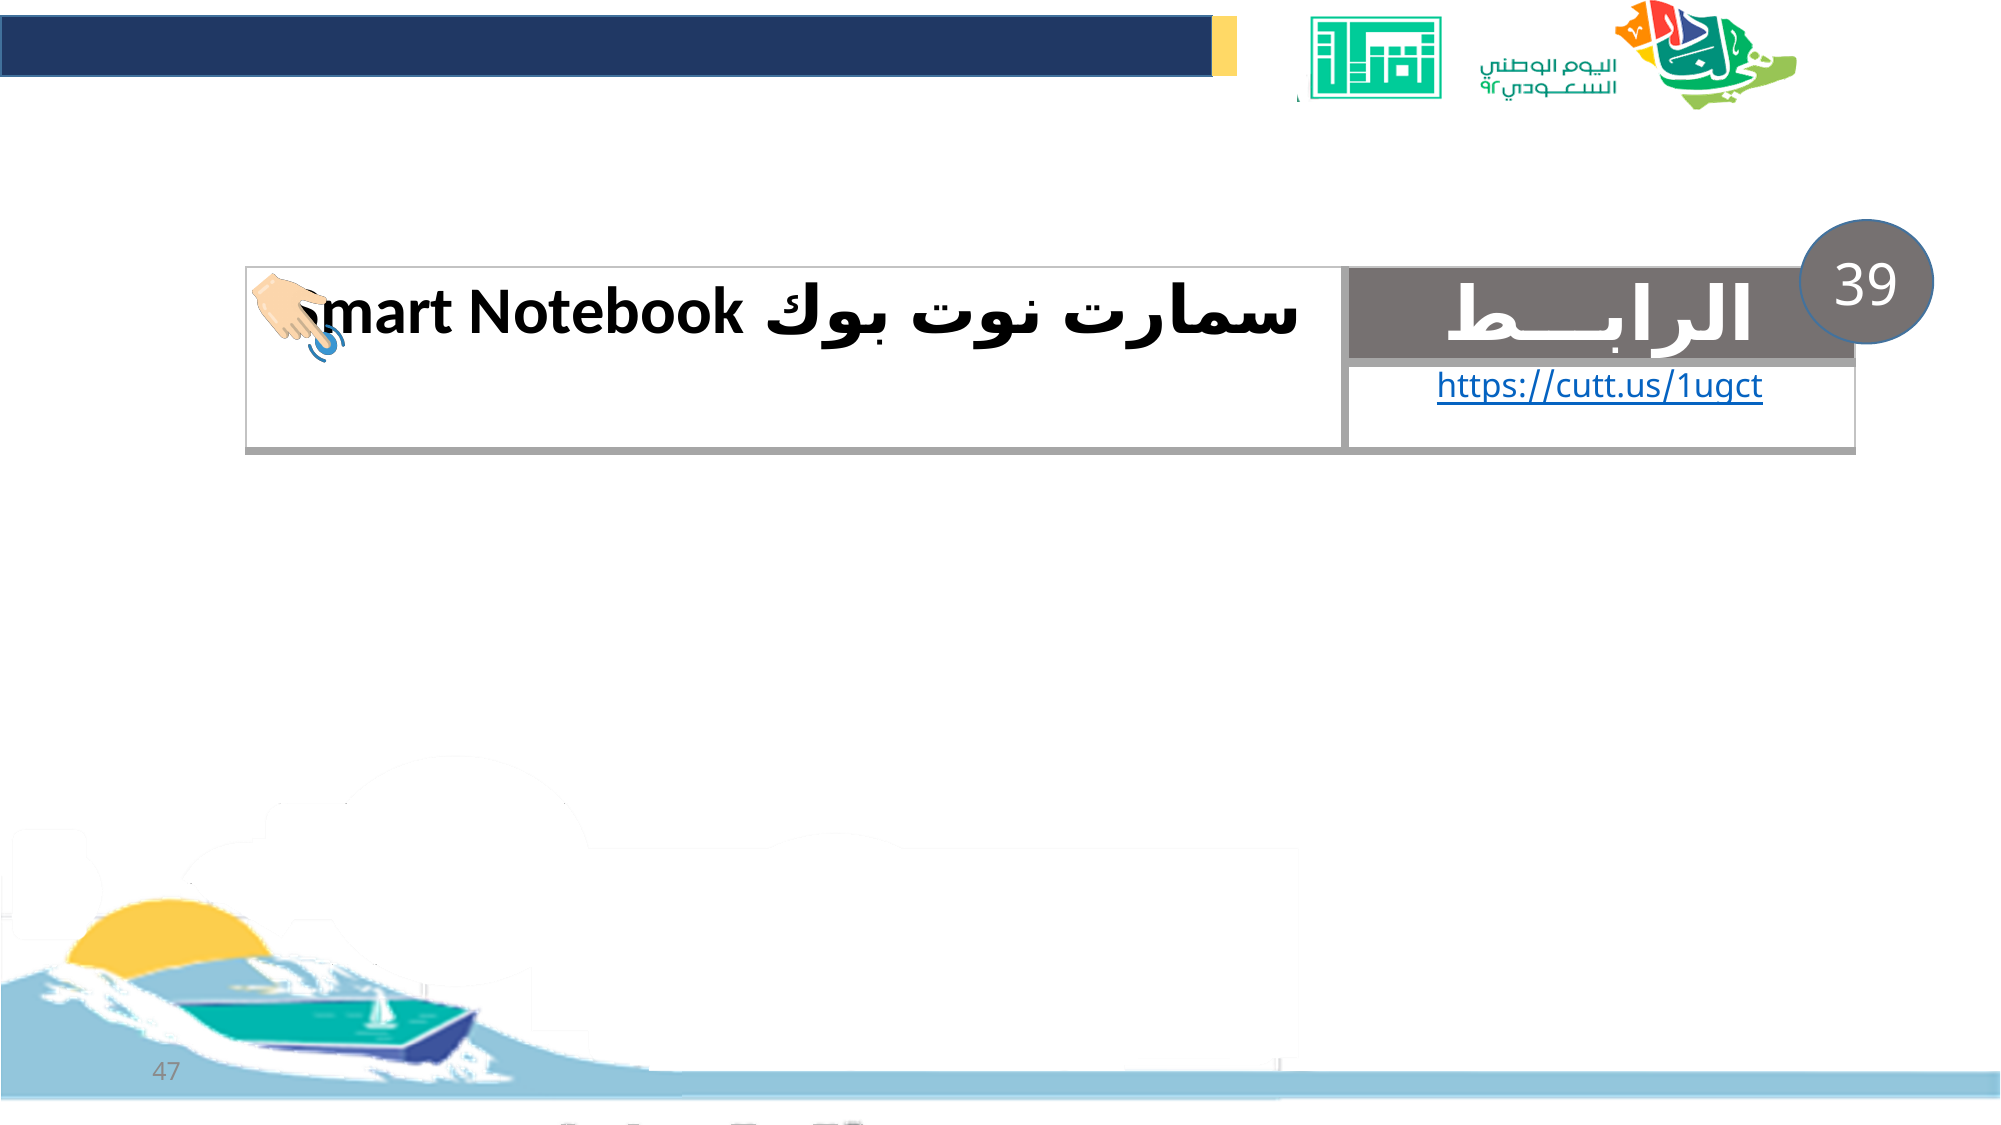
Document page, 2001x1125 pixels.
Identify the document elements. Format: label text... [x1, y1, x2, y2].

table_header الرابـــط [1349, 268, 1854, 358]
slide_number 47 [137, 1042, 588, 1103]
table_header سمارت نوت بوك Smart Notebook [247, 268, 1341, 447]
picture [0, 0, 2001, 1125]
table_cell https://cutt.us/1ugct [1349, 367, 1854, 447]
text_box 39 [1798, 219, 1935, 345]
